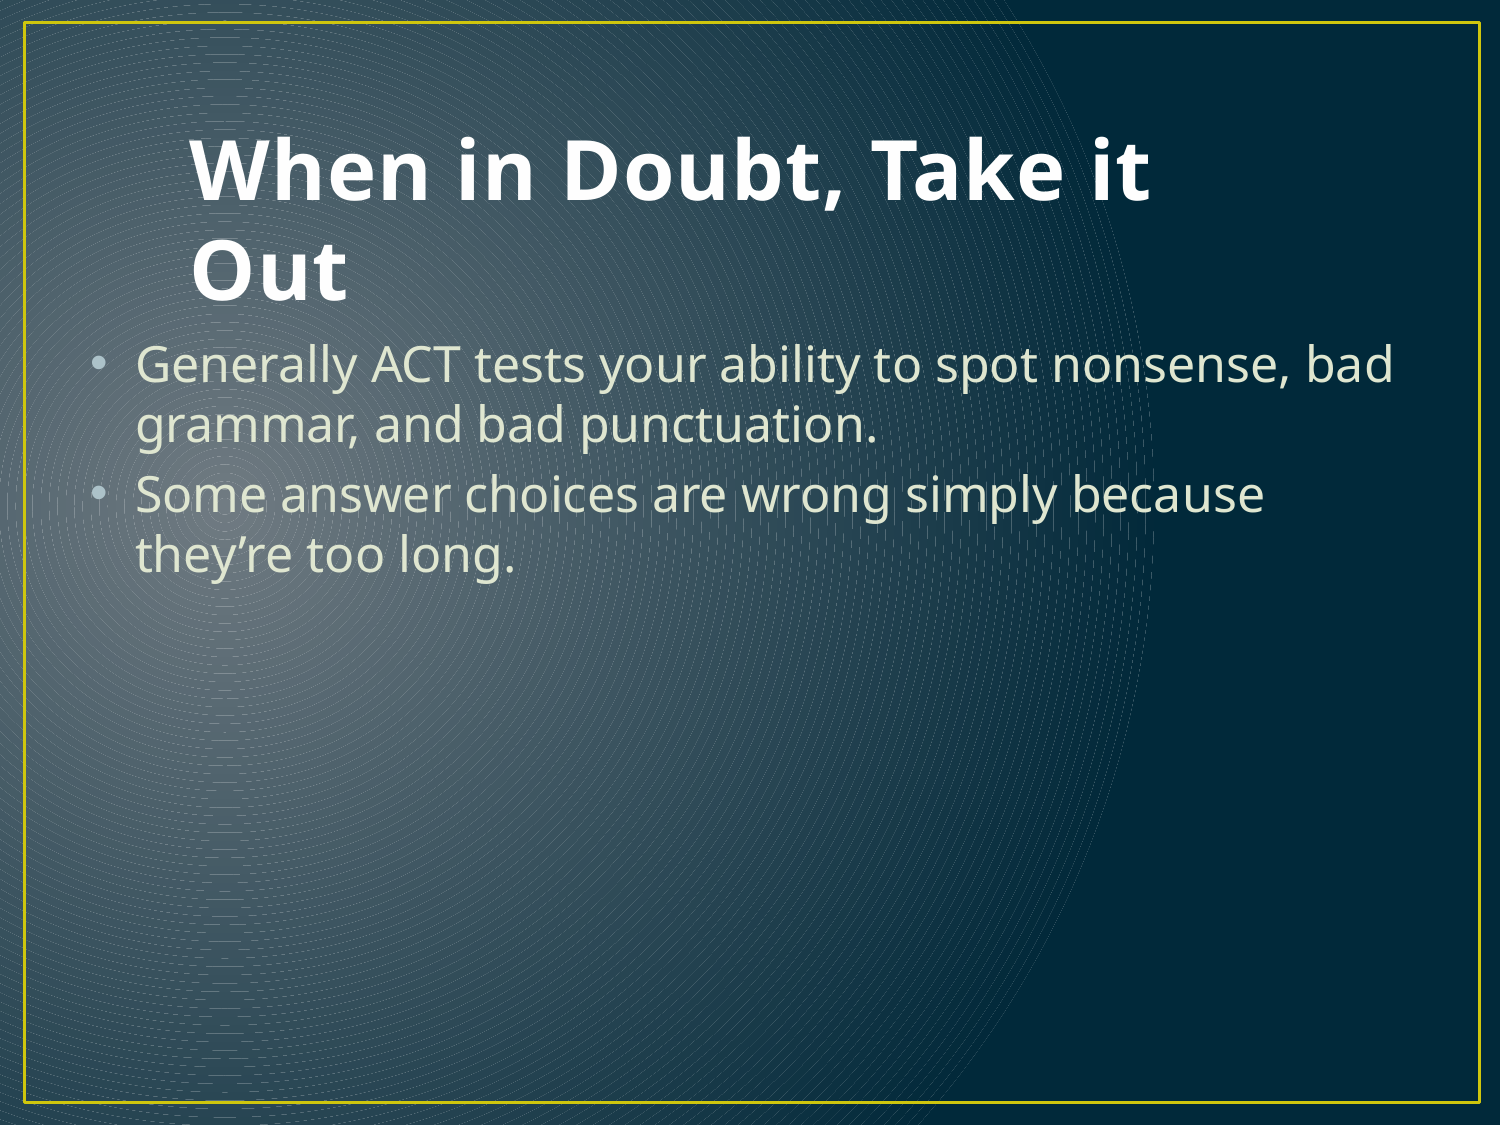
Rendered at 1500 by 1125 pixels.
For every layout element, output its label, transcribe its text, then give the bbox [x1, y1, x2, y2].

list Generally ACT tests your ability to spot nonsense, bad grammar, and bad punctuation. Some answer choices are wrong simply because they’re too long. [75, 324, 1425, 1005]
title When in Doubt, Take it Out [174, 149, 1325, 324]
